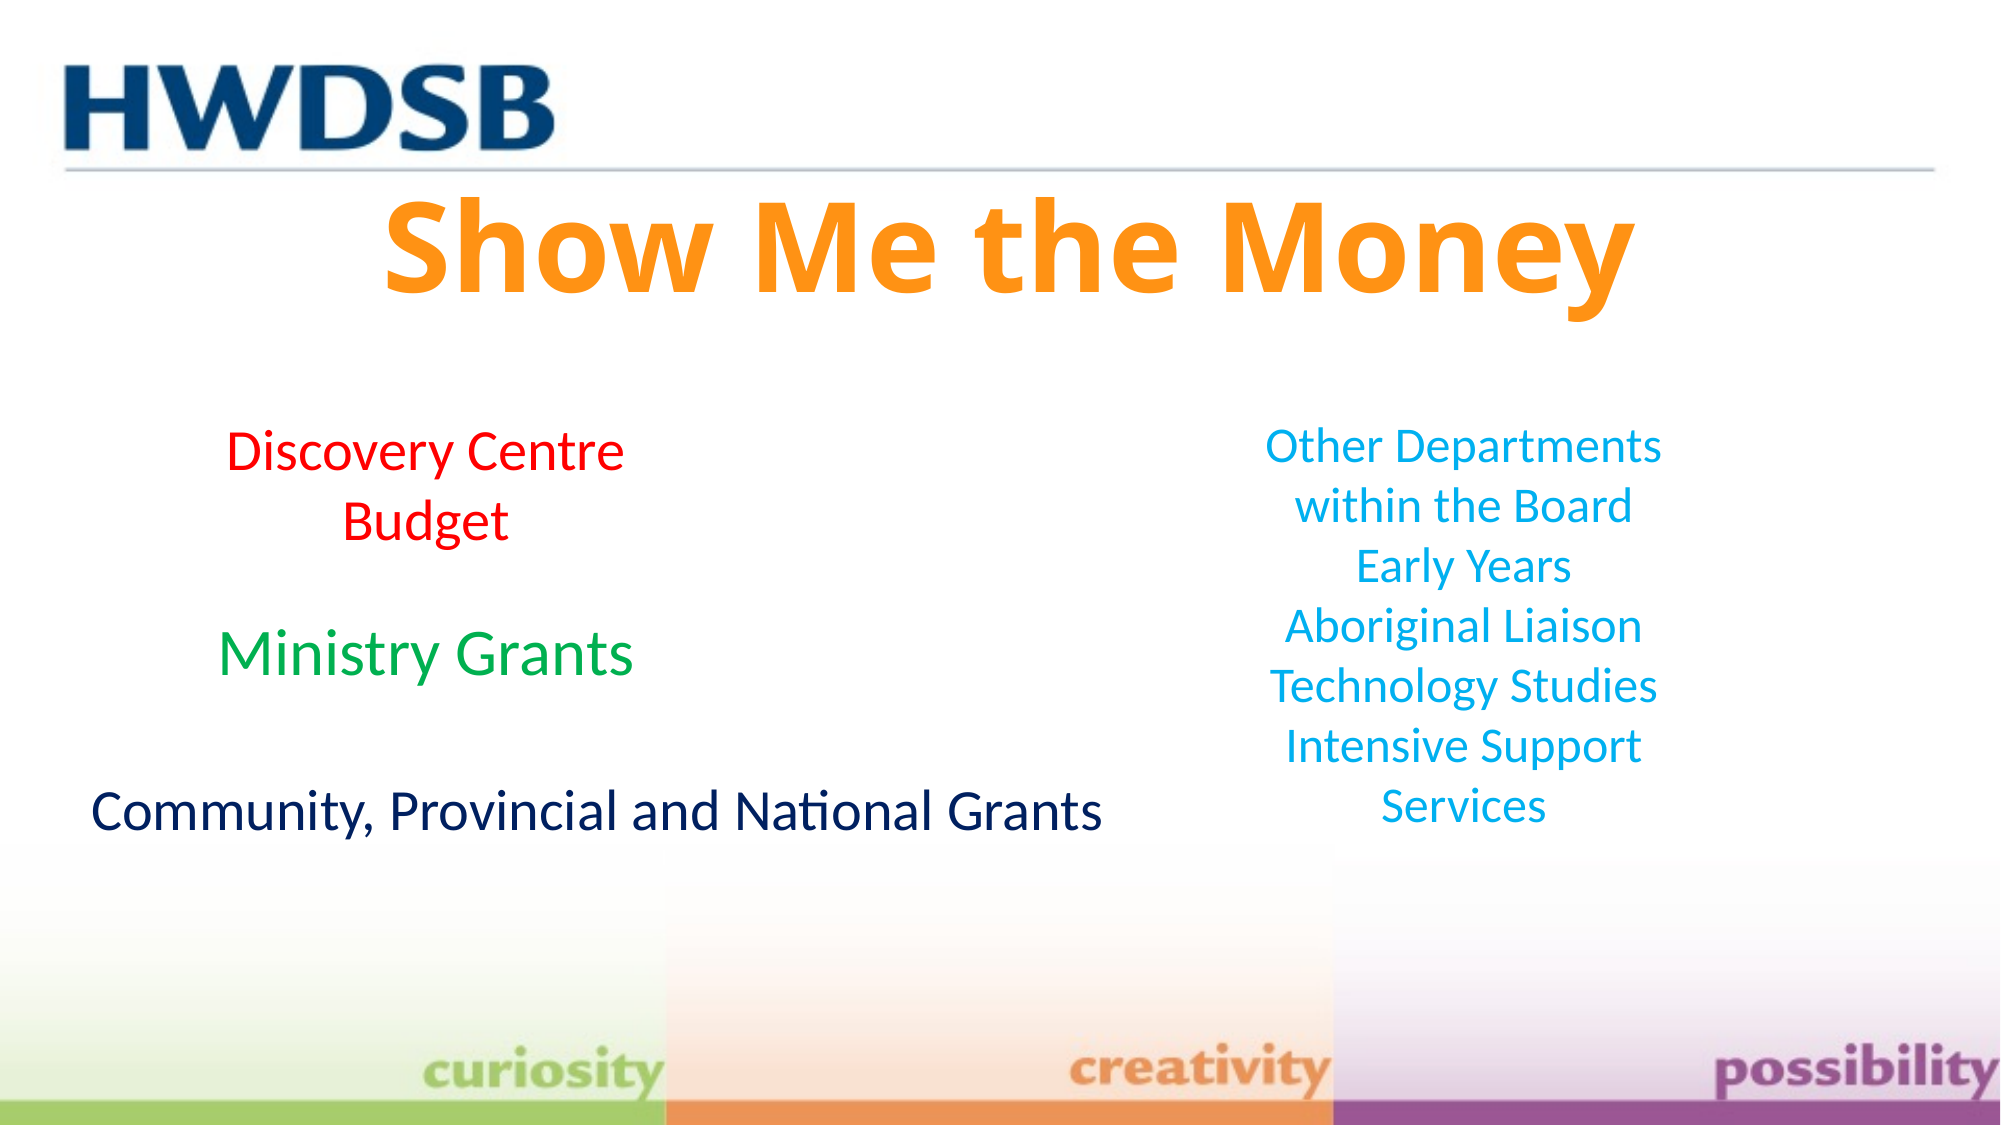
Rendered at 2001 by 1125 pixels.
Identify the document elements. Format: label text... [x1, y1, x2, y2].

text_box Community, Provincial and National Grants [76, 765, 1119, 850]
picture [0, 0, 2001, 1125]
title Show Me the Money [43, 168, 1976, 470]
text_box Ministry Grants [201, 601, 651, 696]
text_box Discovery Centre Budget [121, 404, 731, 560]
text_box Other Departments within the Board Early Years Aboriginal Liaison Technology Studies Intensive Support Services [1211, 404, 1716, 900]
